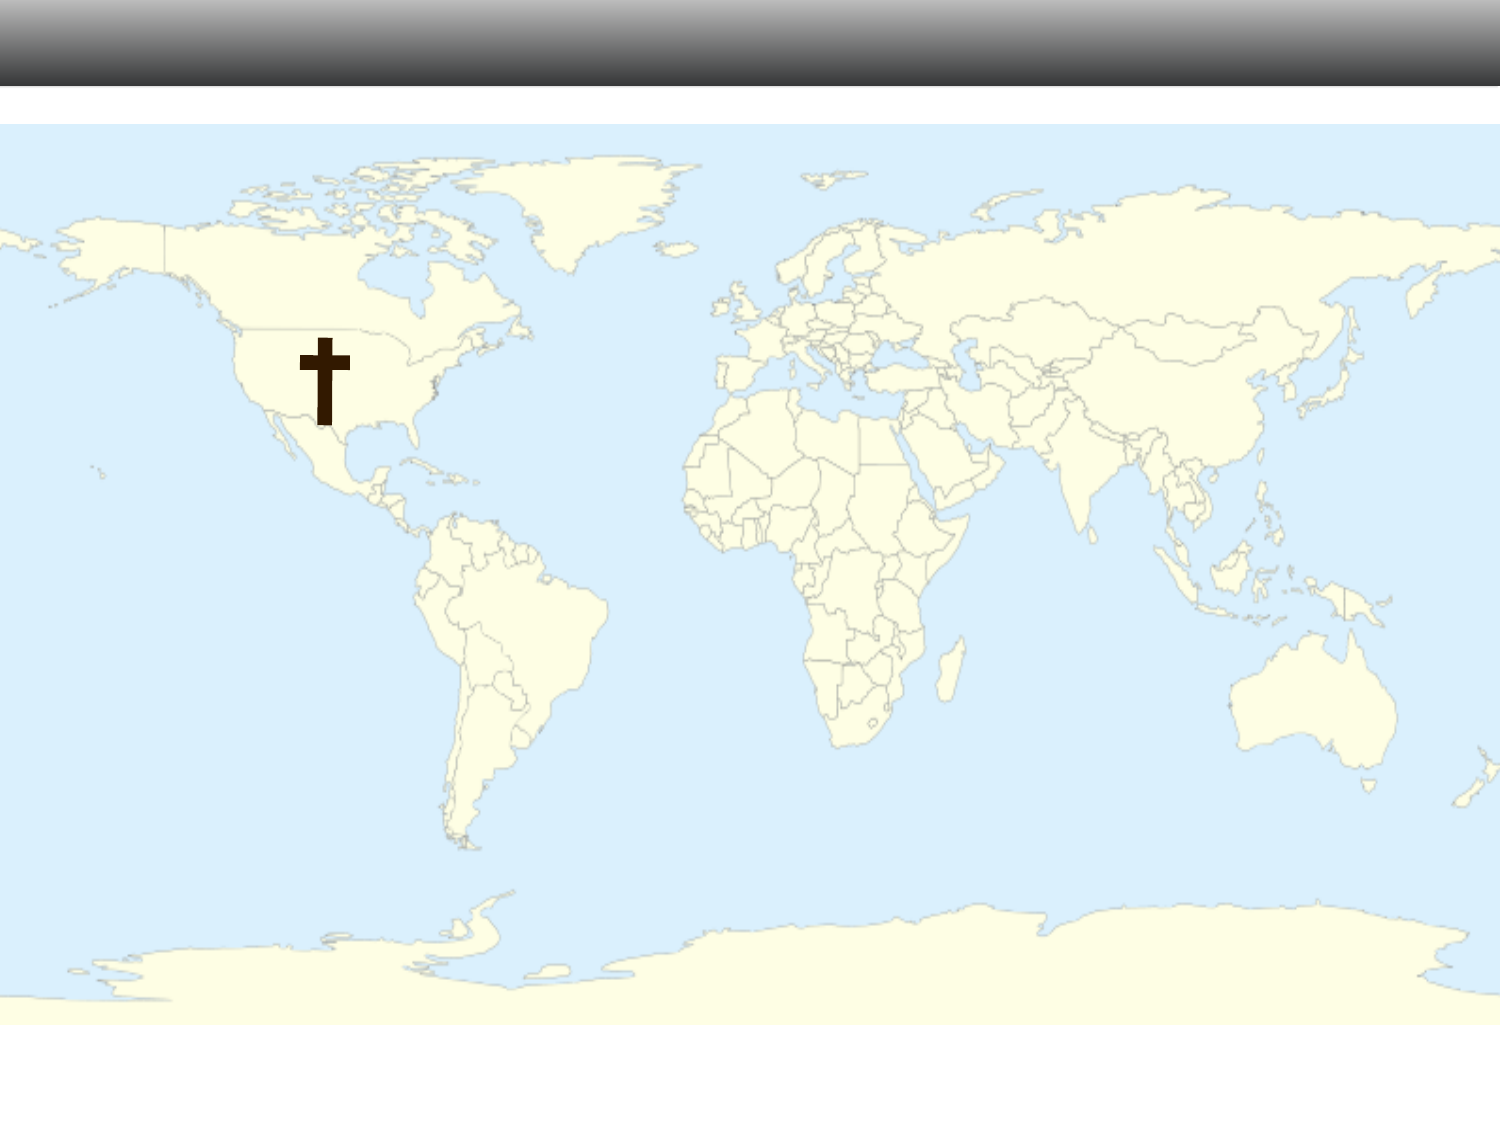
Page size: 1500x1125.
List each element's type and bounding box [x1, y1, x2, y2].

picture [0, 124, 1500, 1026]
